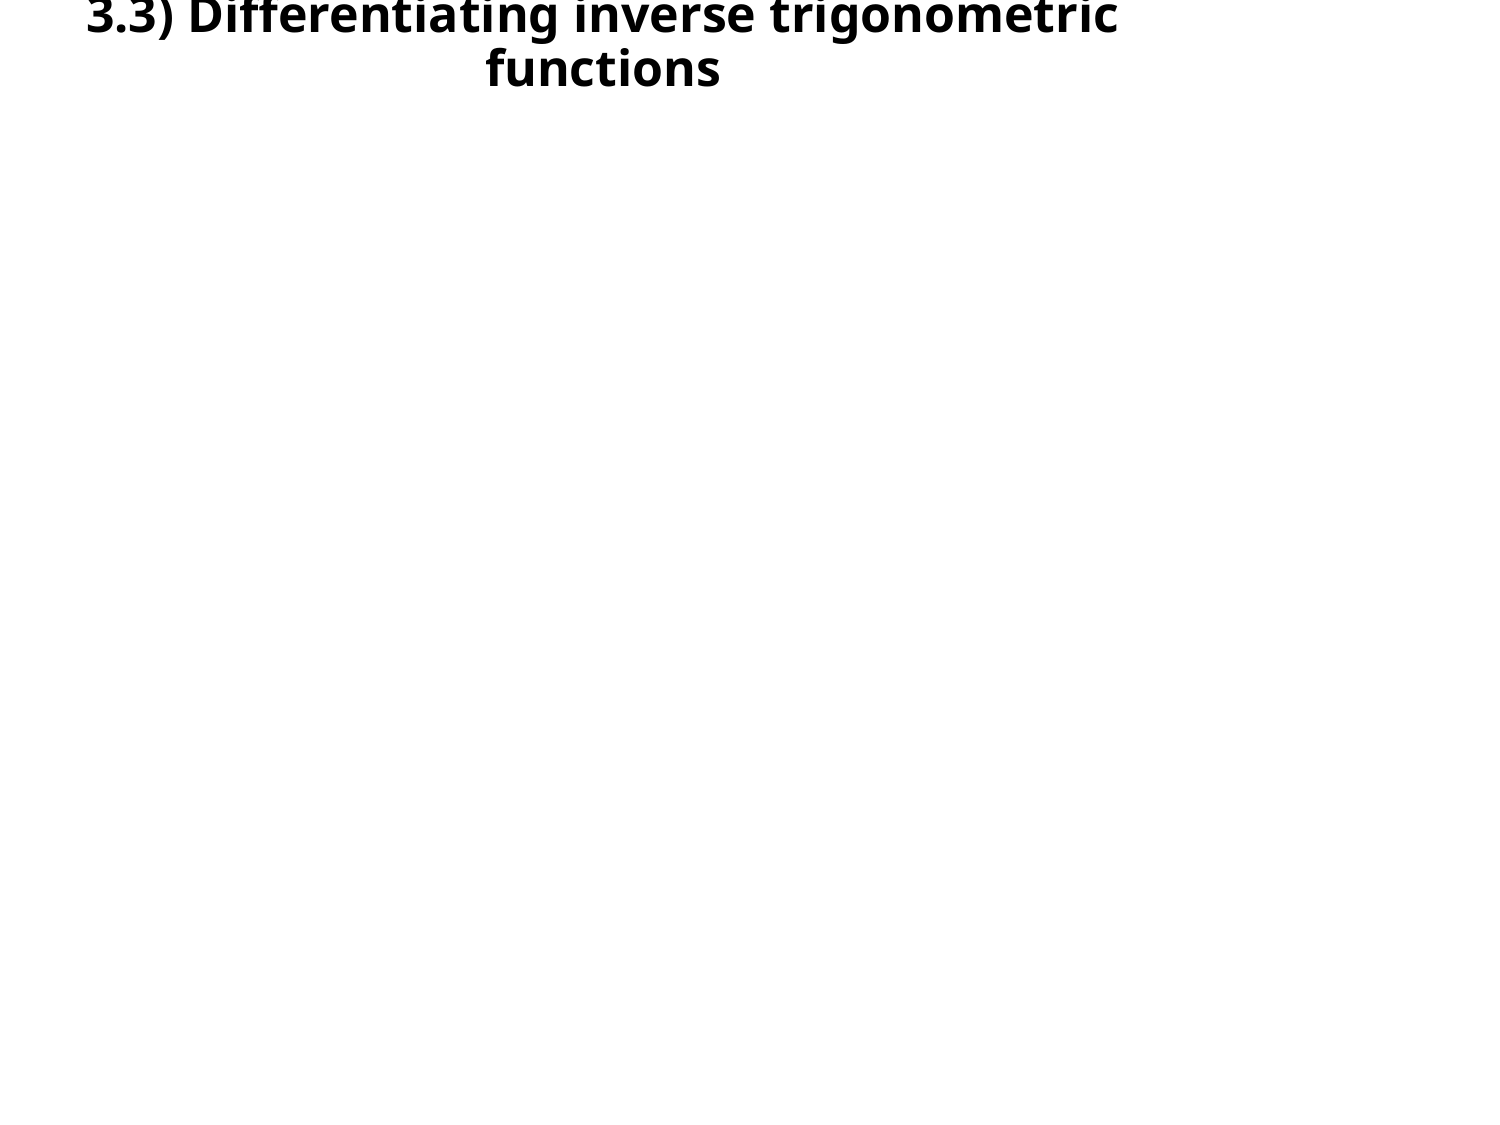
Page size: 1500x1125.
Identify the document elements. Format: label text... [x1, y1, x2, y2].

title 3.3) Differentiating inverse trigonometric functions [0, 0, 1207, 87]
